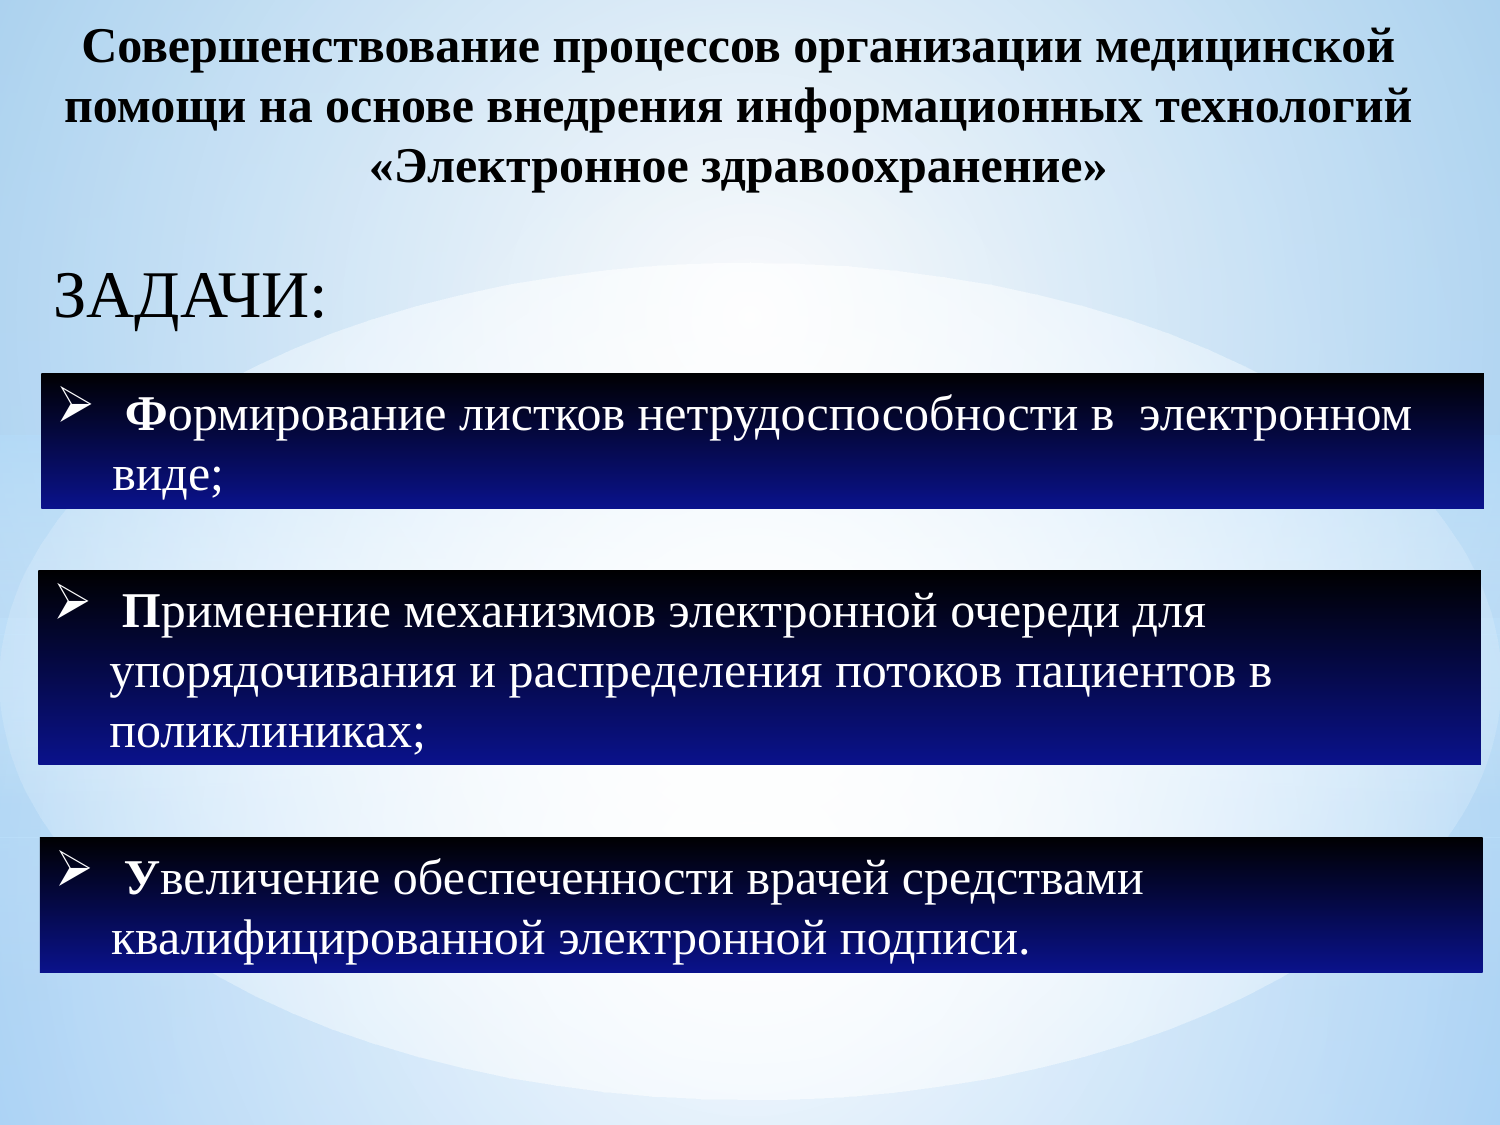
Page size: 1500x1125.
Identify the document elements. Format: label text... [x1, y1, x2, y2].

text_box Применение механизмов электронной очереди для упорядочивания и распределения потоков пациентов в поликлиниках; [38, 570, 1481, 765]
text_box ЗАДАЧИ: [38, 243, 417, 339]
text_box Совершенствование процессов организации медицинской помощи на основе внедрения информационных технологий «Электронное здравоохранение» [41, 4, 1436, 200]
text_box Увеличение обеспеченности врачей средствами квалифицированной электронной подписи. [39, 837, 1483, 973]
text_box Формирование листков нетрудоспособности в электронном виде; [41, 373, 1484, 509]
